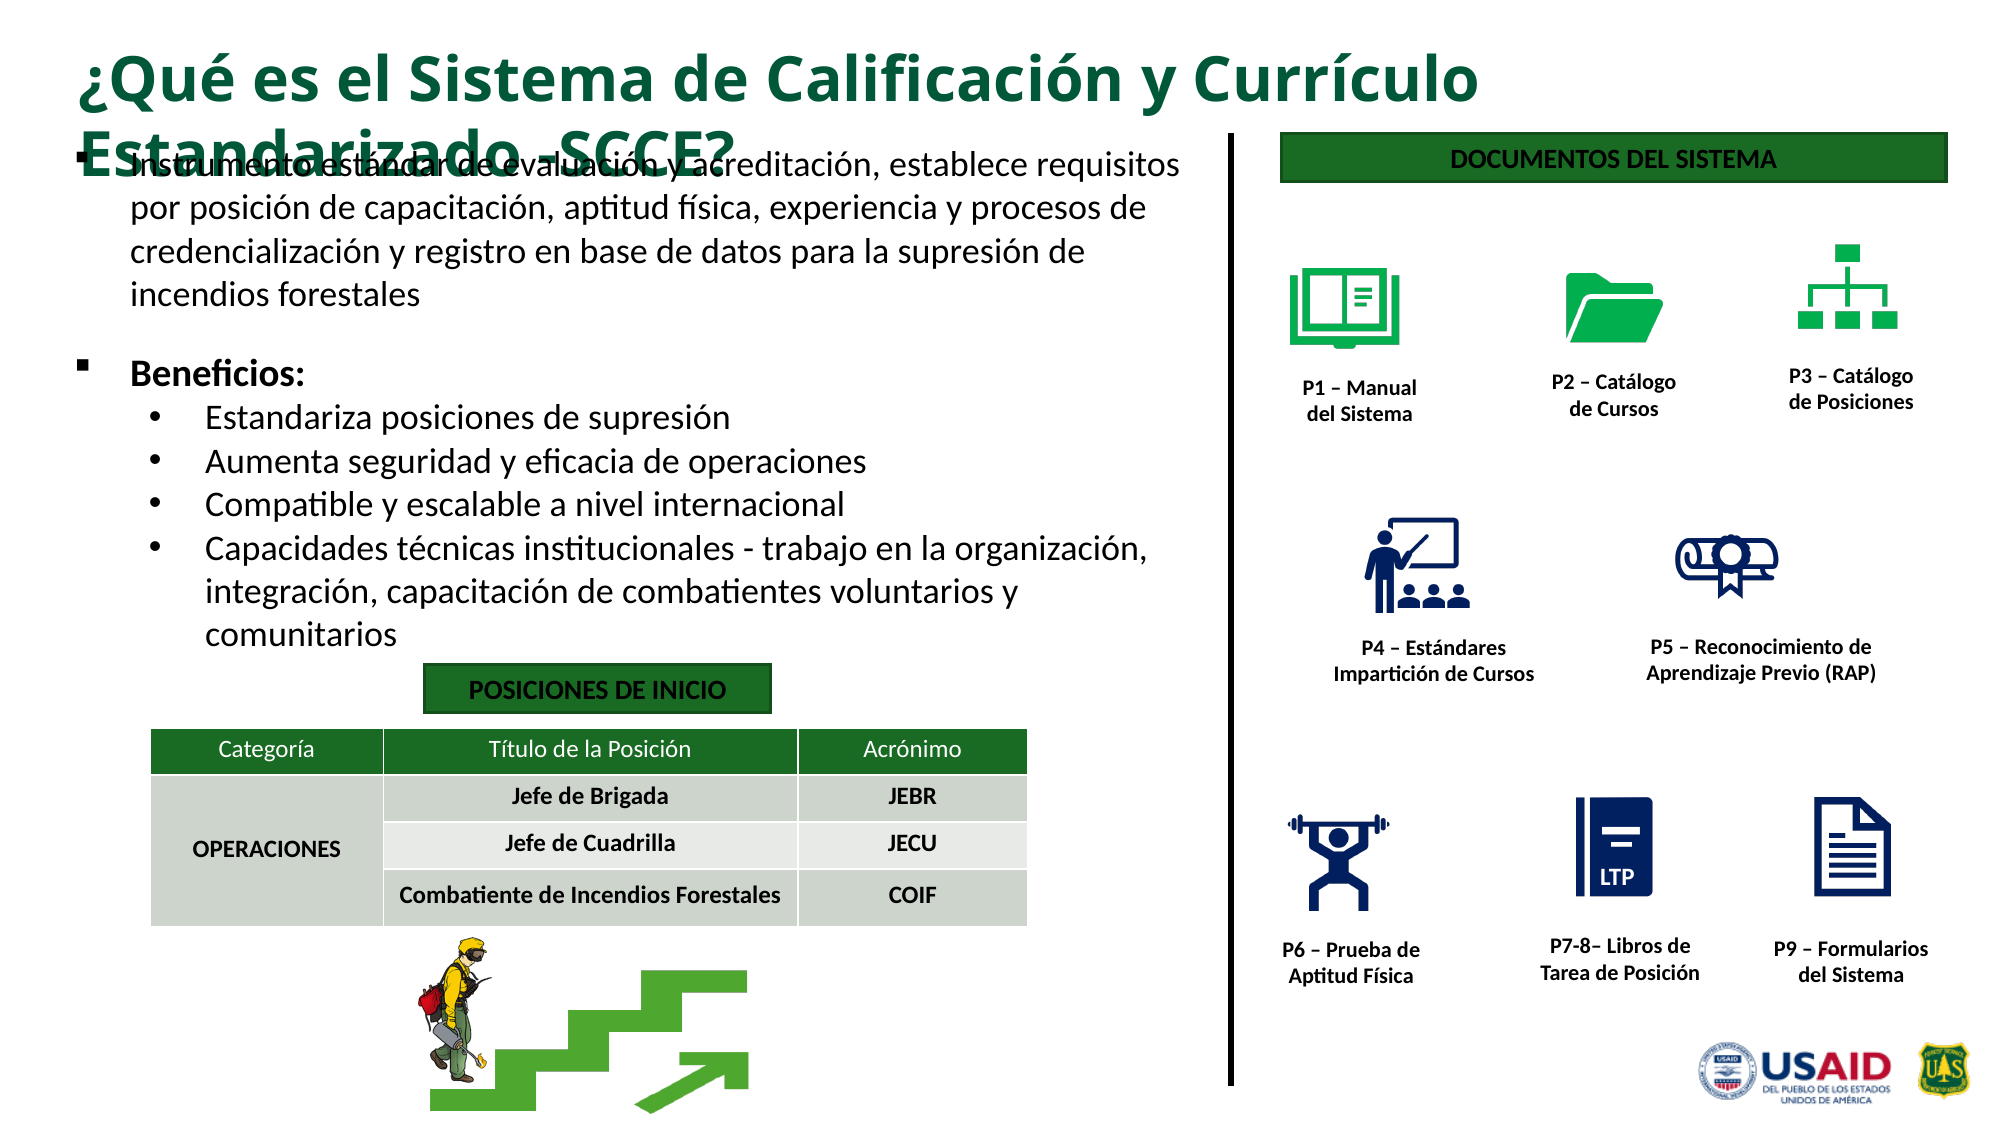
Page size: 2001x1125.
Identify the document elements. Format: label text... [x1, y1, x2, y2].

picture [1284, 247, 1405, 367]
table_header Acrónimo [799, 729, 1027, 774]
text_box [1548, 787, 1679, 907]
table_cell JECU [799, 823, 1027, 868]
picture [393, 934, 785, 1125]
picture [1357, 505, 1477, 625]
text_box P9 – Formularios del Sistema [1742, 926, 1960, 995]
picture [1793, 787, 1913, 907]
text_box P6 – Prueba de Aptitud Física [1262, 927, 1440, 996]
picture [1554, 247, 1674, 367]
text_box P5 – Reconocimiento de Aprendizaje Previo (RAP) [1616, 624, 1907, 693]
picture [1788, 227, 1908, 347]
text_box POSICIONES DE INICIO [423, 663, 772, 714]
picture [1666, 506, 1786, 626]
text_box P1 – Manual del Sistema [1271, 365, 1449, 434]
text_box P4 – Estándares Impartición de Cursos [1313, 625, 1555, 694]
text_box Instrumento estándar de evaluación y acreditación, establece requisitos por posición de capacitación, aptitud física, experiencia y procesos de credencialización y registro en base de datos para la supresión de incendios forestales Beneficios: Estandariza posiciones de supresión Aumenta seguridad y eficacia de operaciones Compatible y escalable a nivel internacional Capacidades técnicas institucionales - trabajo en la organización, integración, capacitación de combatientes voluntarios y comunitarios [40, 132, 1206, 640]
text_box P7-8– Libros de Tarea de Posición [1512, 923, 1729, 992]
table_cell COIF [799, 870, 1027, 926]
table_cell Jefe de Cuadrilla [384, 823, 797, 868]
table_cell Jefe de Brigada [384, 776, 797, 821]
text_box DOCUMENTOS DEL SISTEMA [1280, 132, 1948, 183]
table_cell OPERACIONES [151, 776, 383, 926]
table_cell Combatiente de Incendios Forestales [384, 870, 797, 926]
table_header Categoría [151, 729, 383, 774]
table_header Título de la Posición [384, 729, 797, 774]
table_cell JEBR [799, 776, 1027, 821]
text_box P3 – Catálogo de Posiciones [1762, 353, 1940, 422]
picture [1278, 803, 1398, 923]
text_box P2 – Catálogo de Cursos [1525, 359, 1703, 428]
text_box ¿Qué es el Sistema de Calificación y Currículo Estandarizado -SCCE? [79, 39, 1940, 190]
picture [1668, 1025, 2000, 1125]
